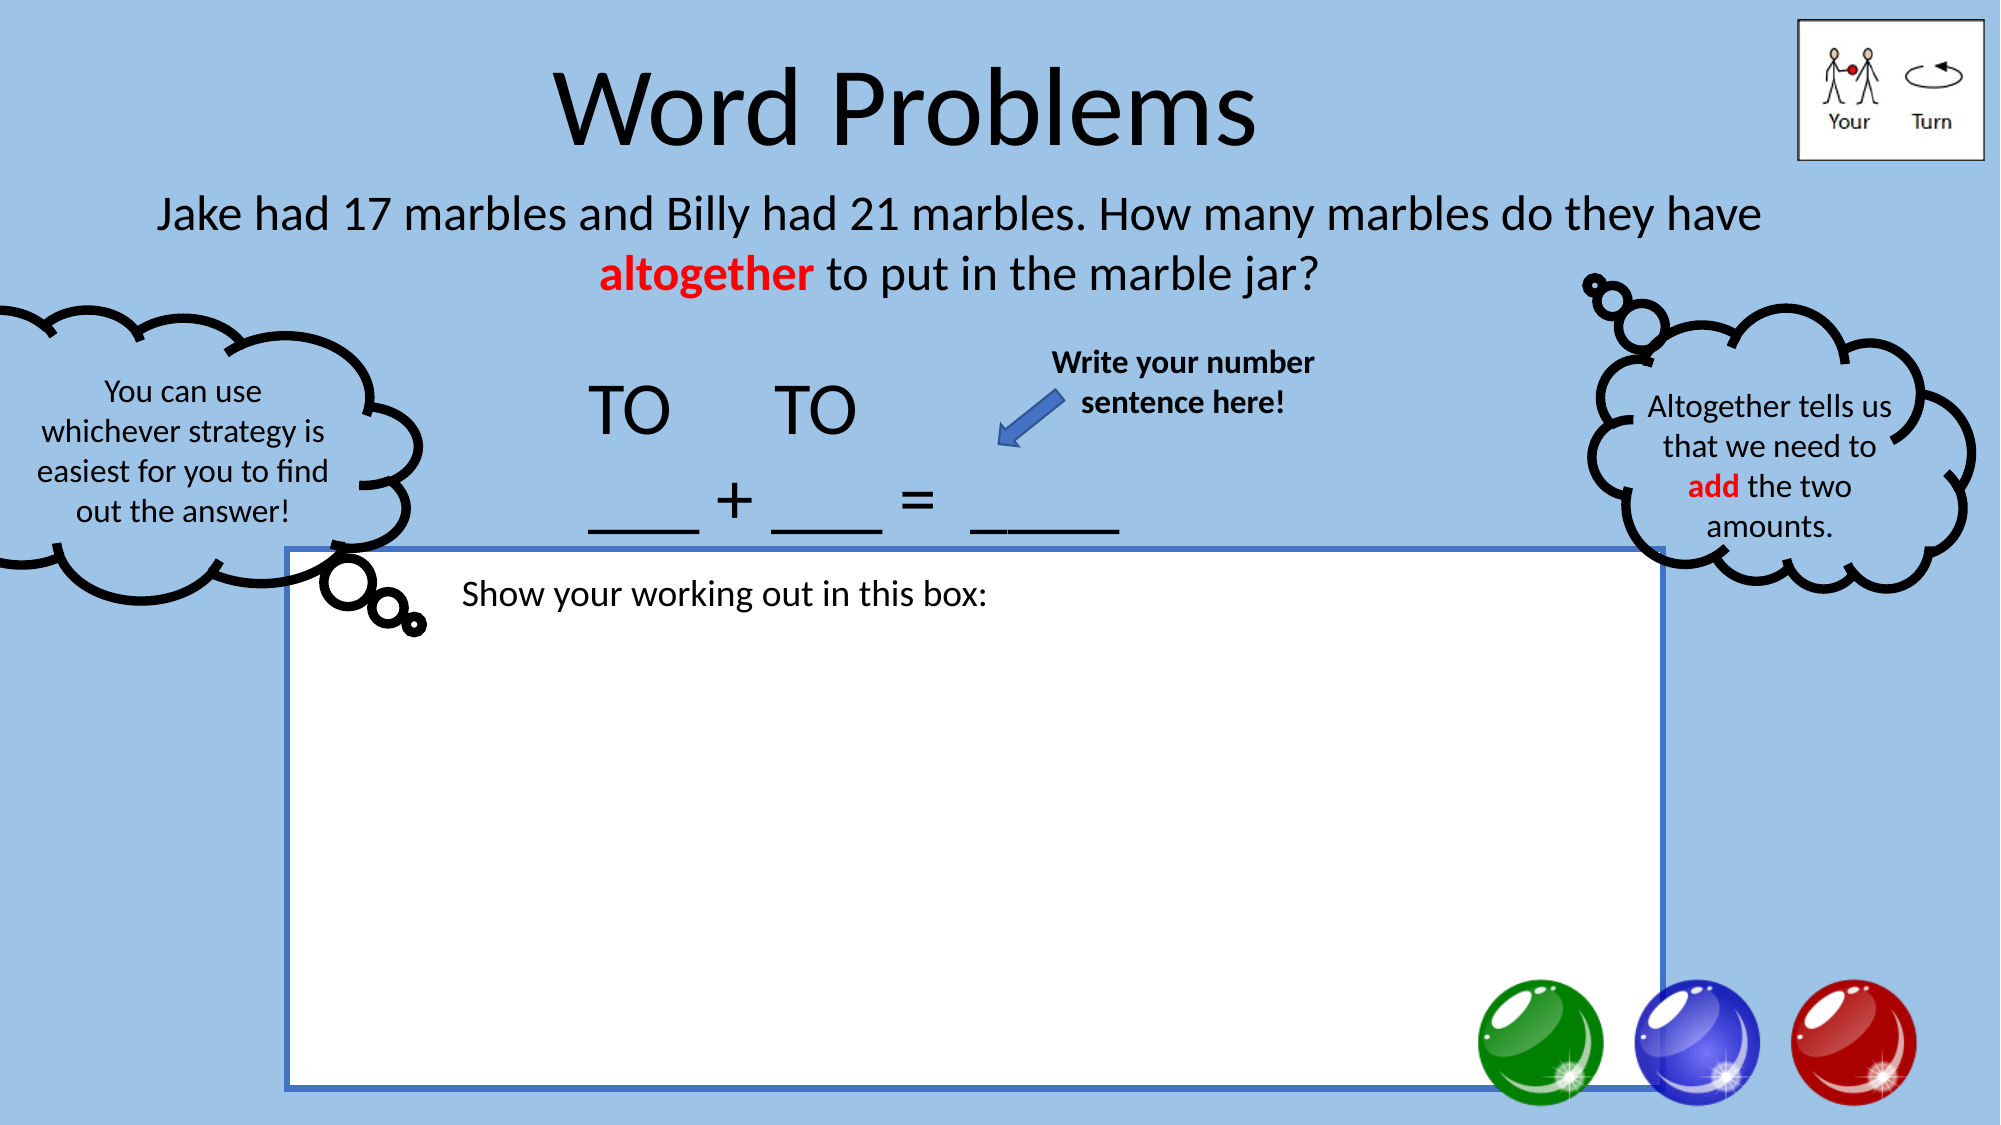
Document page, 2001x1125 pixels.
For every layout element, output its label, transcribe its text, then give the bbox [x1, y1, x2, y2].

text_box [286, 548, 1664, 1090]
picture [1435, 948, 1955, 1125]
text_box [997, 387, 1066, 448]
text_box TO TO ___ + ___ = ____ [573, 351, 1485, 547]
text_box [370, 590, 406, 626]
text_box Altogether tells us that we need to add the two amounts. [1630, 377, 1910, 552]
text_box [0, 309, 420, 608]
text_box Write your number sentence here! [996, 333, 1371, 428]
text_box Word Problems [537, 25, 1274, 172]
text_box [1585, 276, 1973, 591]
text_box You can use whichever strategy is easiest for you to find out the answer! [19, 361, 348, 537]
text_box [405, 615, 424, 634]
picture [1797, 19, 1985, 161]
text_box Show your working out in this box: [447, 561, 1149, 621]
text_box Jake had 17 marbles and Billy had 21 marbles. How many marbles do they have altogether to put in the marble jar? [86, 172, 1833, 308]
